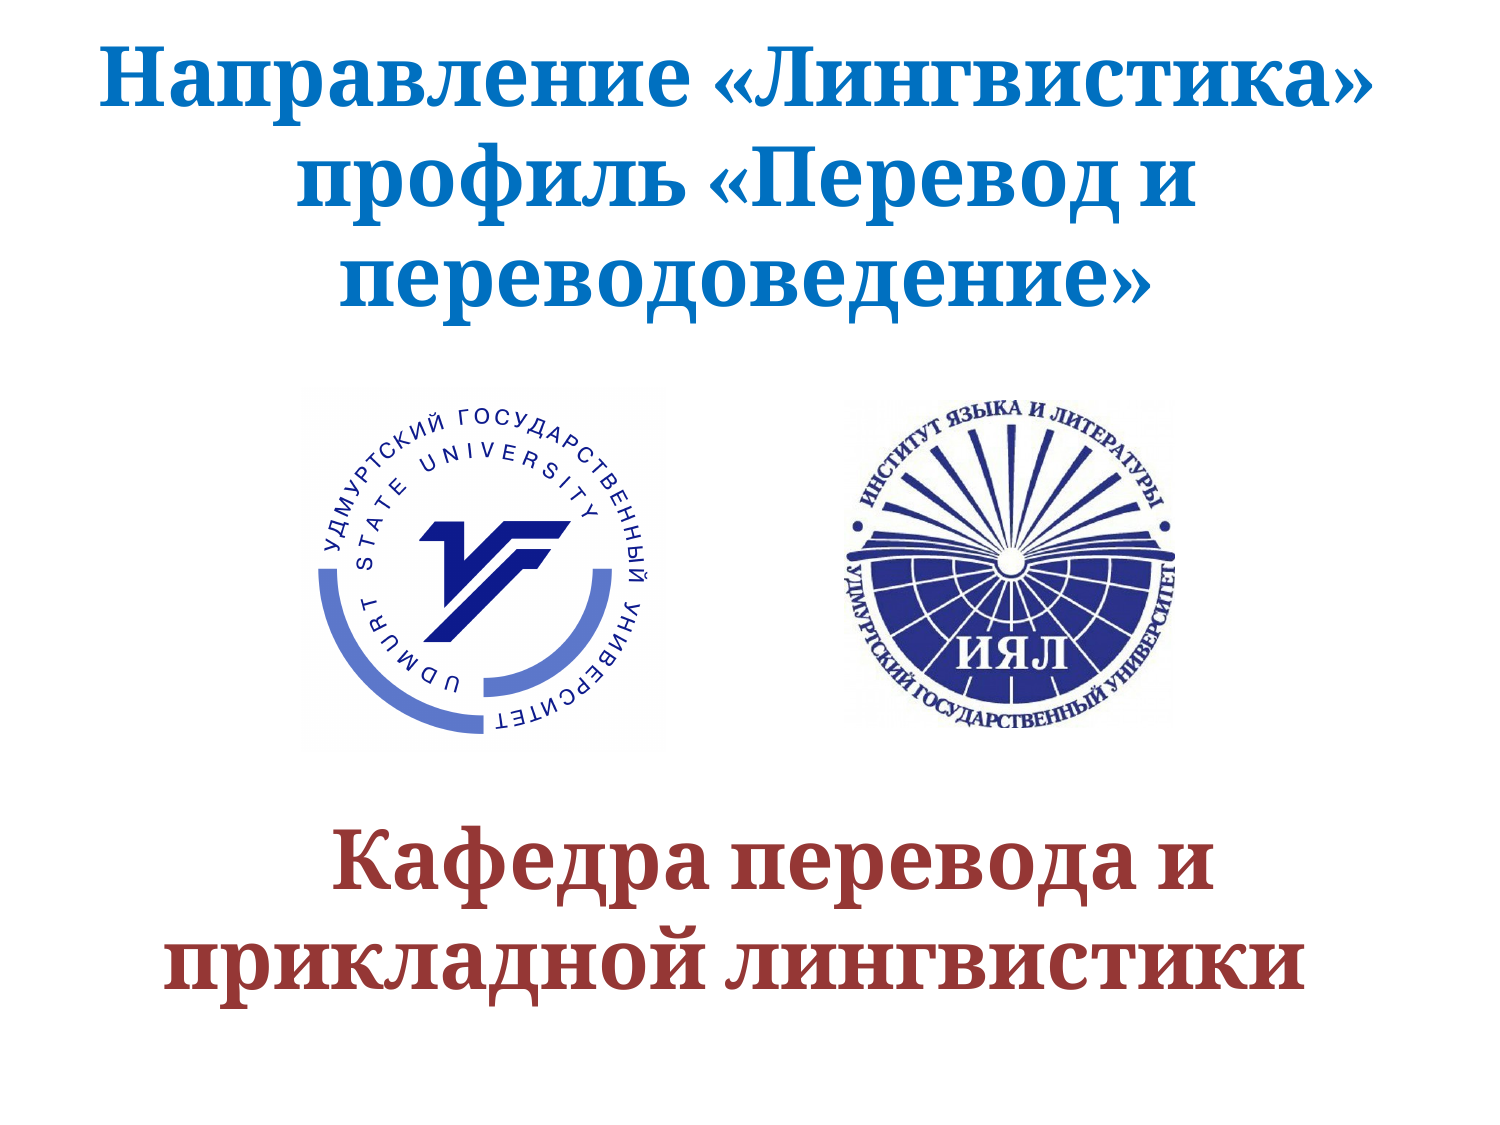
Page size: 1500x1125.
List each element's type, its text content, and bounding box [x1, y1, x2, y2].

picture [300, 386, 666, 752]
list Кафедра перевода и прикладной лингвистики [76, 798, 1338, 1125]
title Направление «Лингвистика» профиль «Перевод и переводоведение» [29, 1, 1465, 506]
picture [844, 400, 1175, 729]
